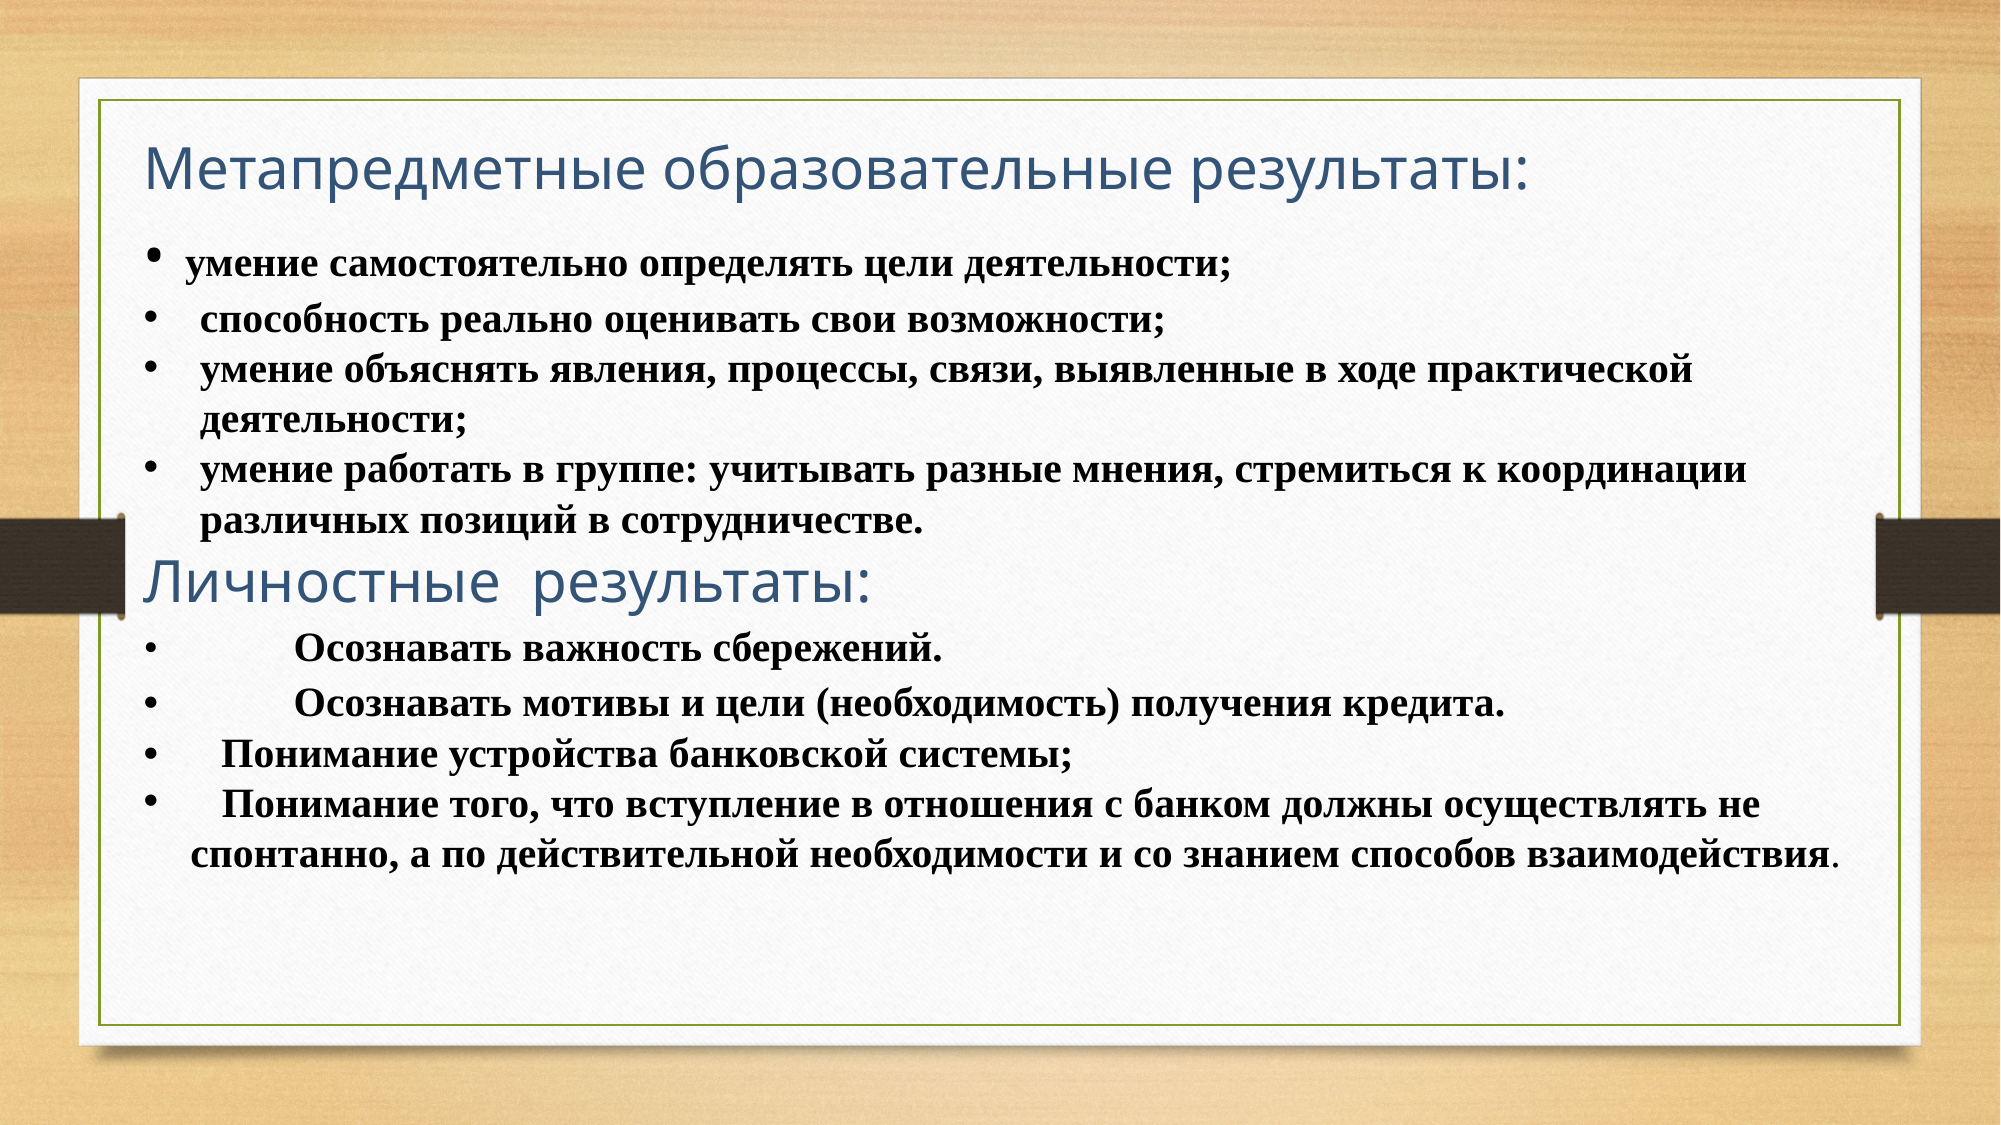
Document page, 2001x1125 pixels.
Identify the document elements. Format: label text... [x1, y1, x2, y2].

picture [0, 0, 2001, 1125]
text_box Метапредметные образовательные результаты: • умение самостоятельно определять цели деятельности; способность реально оценивать свои возможности; умение объяснять явления, процессы, связи, выявленные в ходе практической деятельности; умение работать в группе: учитывать разные мнения, стремиться к координации различных позиций в сотрудничестве. Личностные результаты: • Осознавать важность сбережений. • Осознавать мотивы и цели (необходимость) получения кредита. • Понимание устройства банковской системы; Понимание того, что вступление в отношения с банком должны осуществлять не спонтанно, а по действительной необходимости и со знанием способов взаимодействия. [128, 123, 1866, 883]
